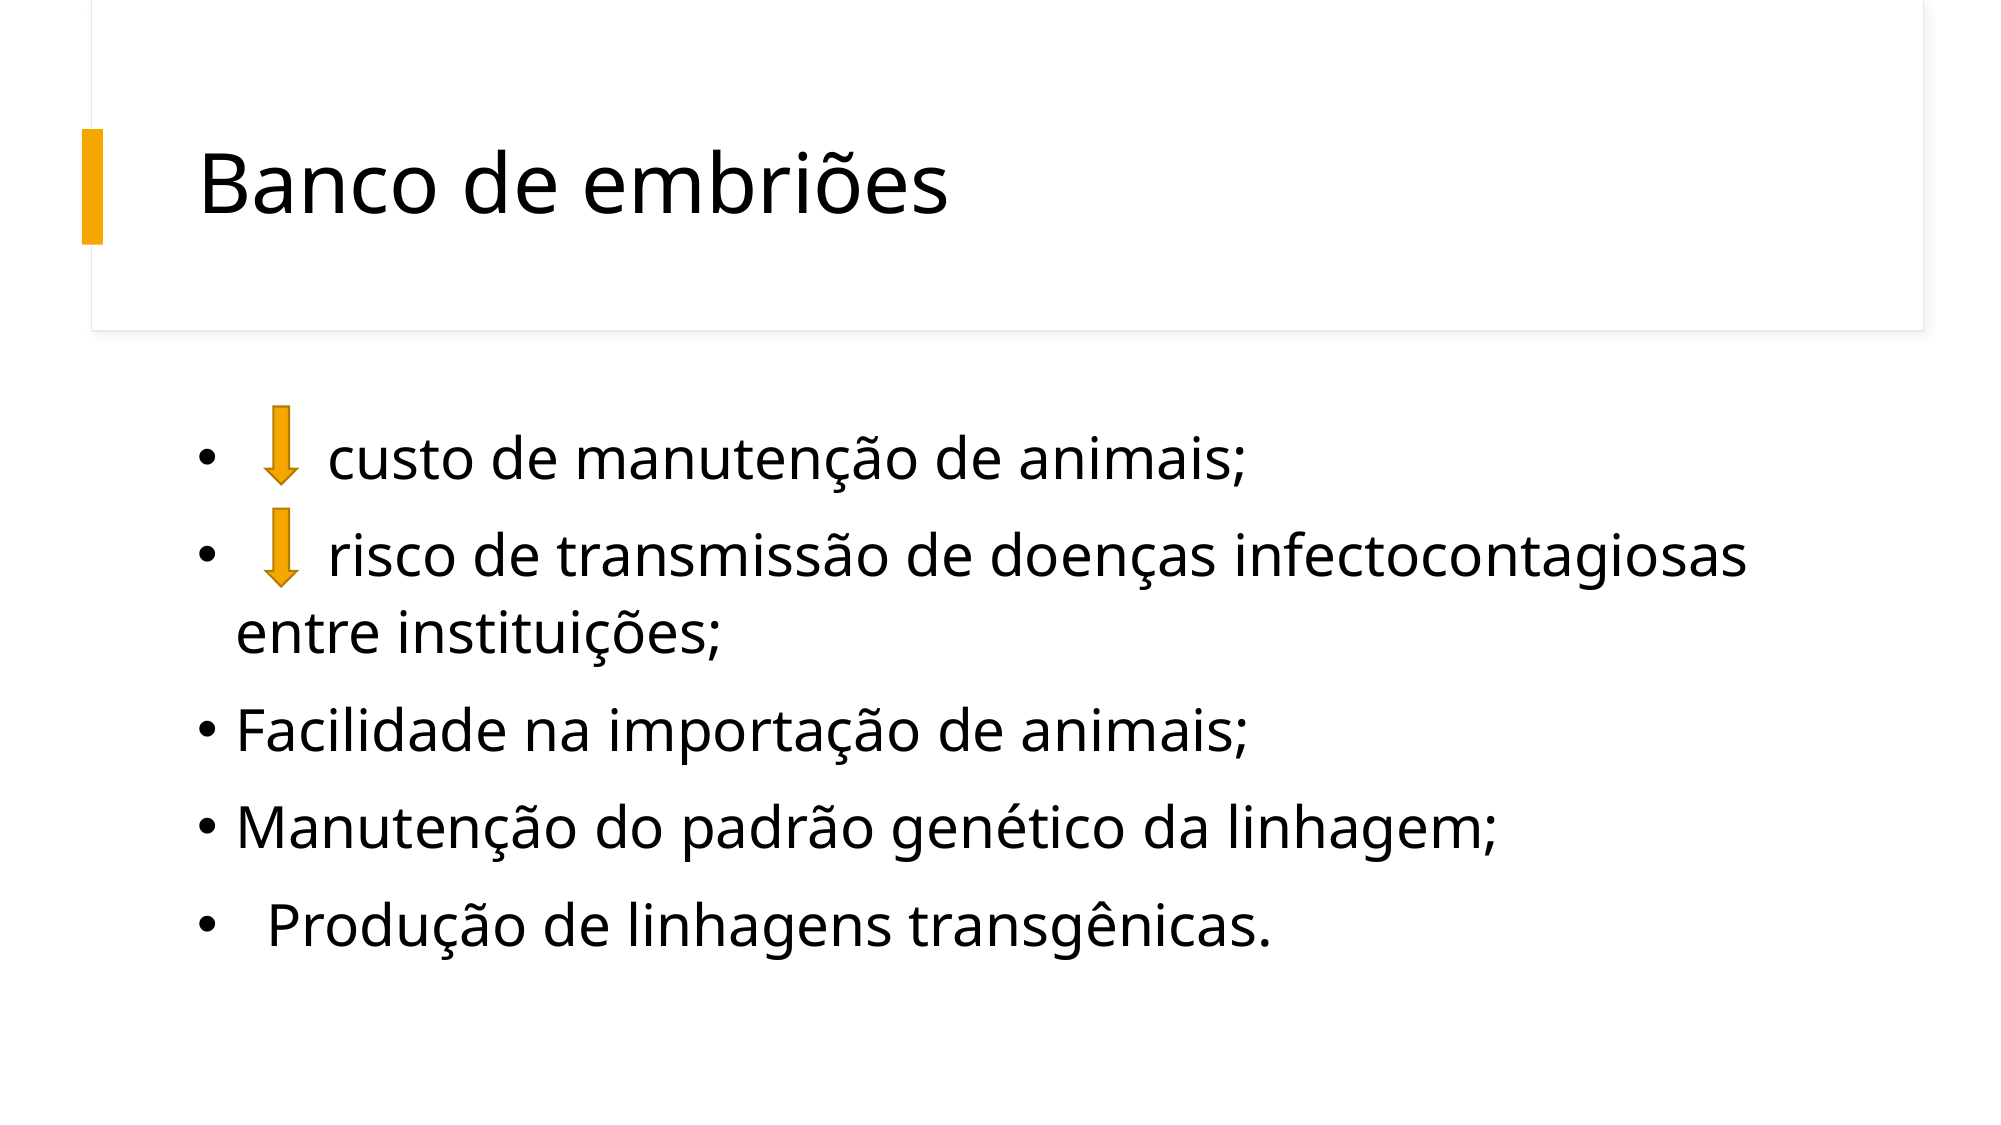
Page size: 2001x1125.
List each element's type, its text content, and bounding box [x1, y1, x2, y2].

title Banco de embriões [183, 90, 1851, 284]
text_box [263, 507, 300, 588]
list custo de manutenção de animais; risco de transmissão de doenças infectocontagiosas entre instituições; Facilidade na importação de animais; Manutenção do padrão genético da linhagem; Produção de linhagens transgênicas. [183, 406, 1851, 1013]
text_box [263, 405, 300, 486]
